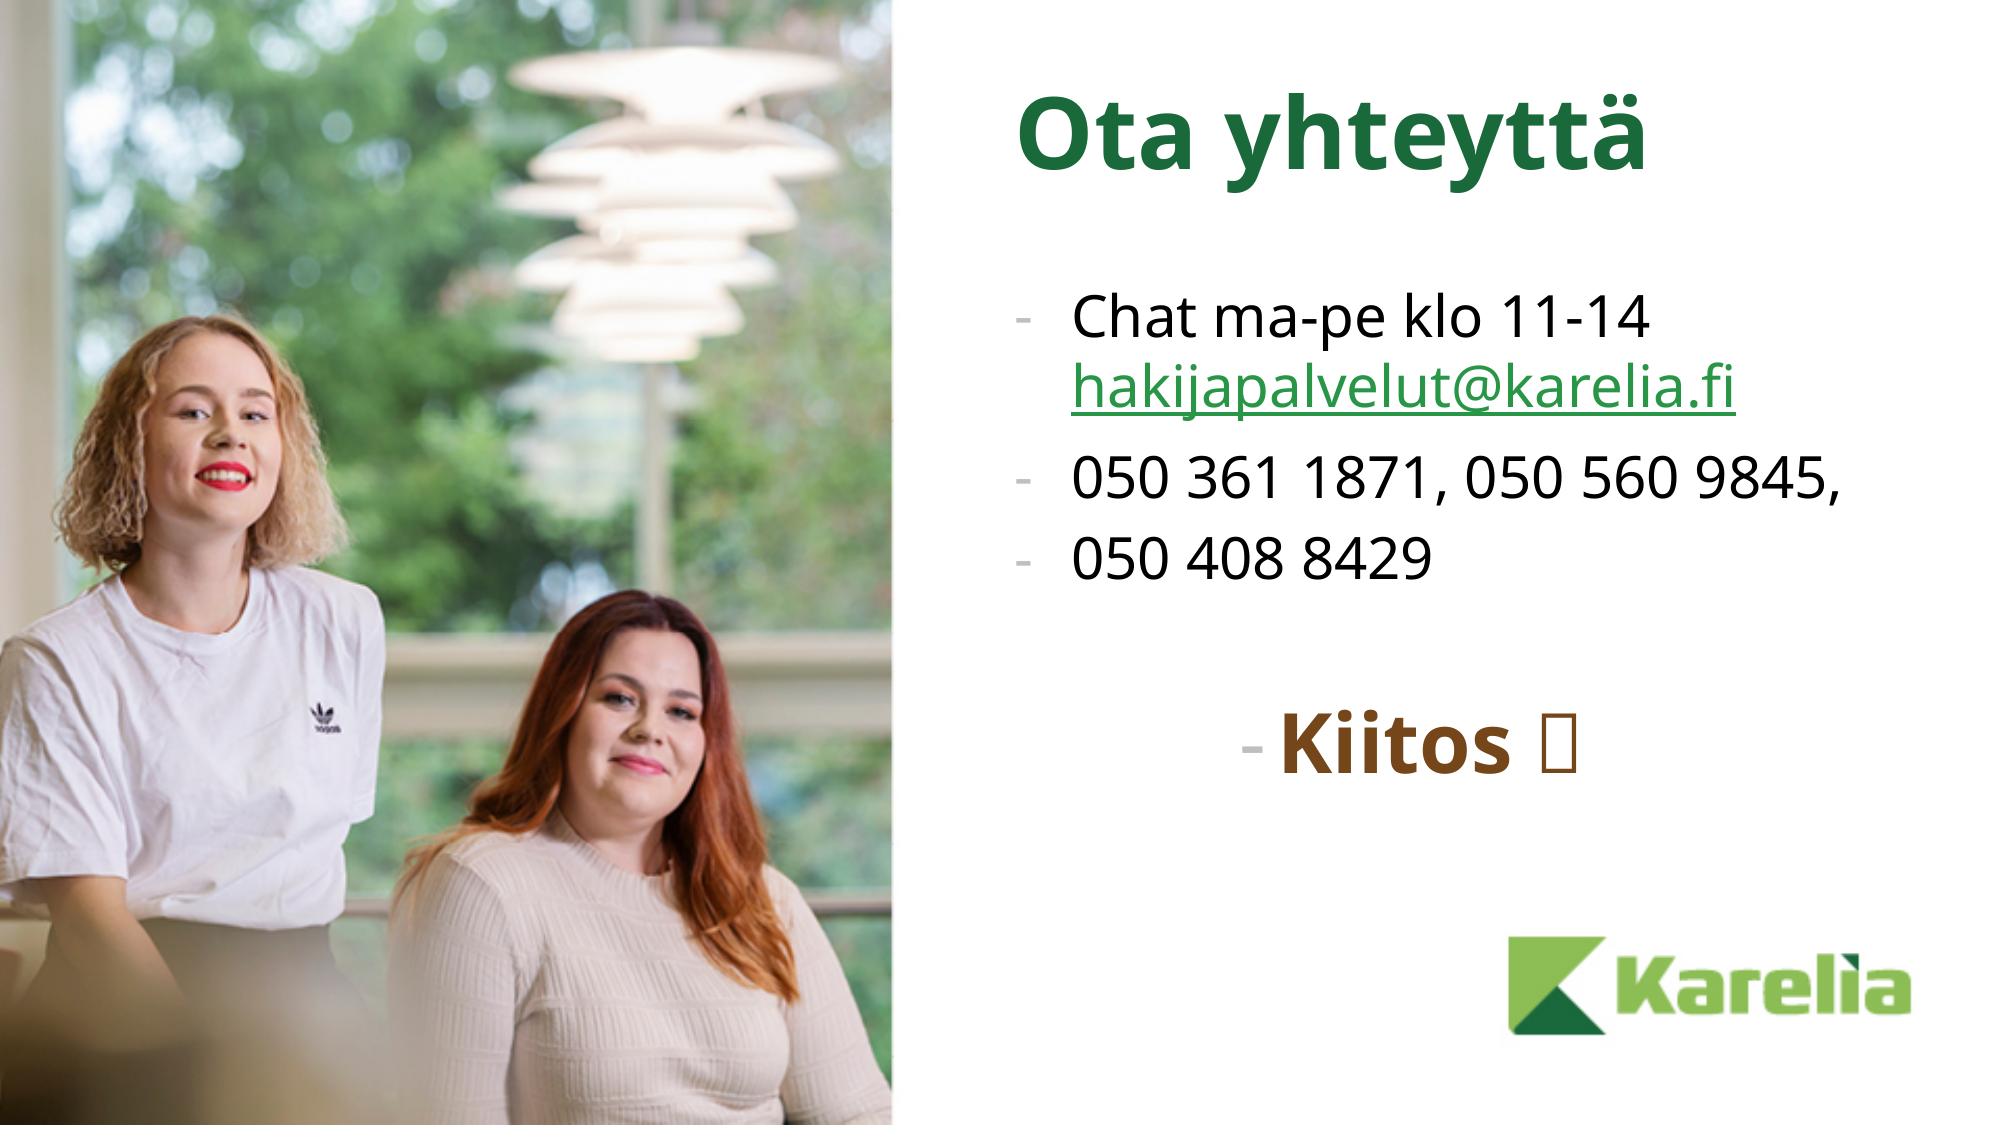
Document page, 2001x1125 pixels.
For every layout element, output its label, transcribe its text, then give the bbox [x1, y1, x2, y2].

list Chat ma-pe klo 11-14 hakijapalvelut@karelia.fi 050 361 1871, 050 560 9845, 050 408 8429 Kiitos  [999, 190, 1928, 929]
title Ota yhteyttä [999, 30, 1928, 190]
picture [0, 0, 2001, 1125]
